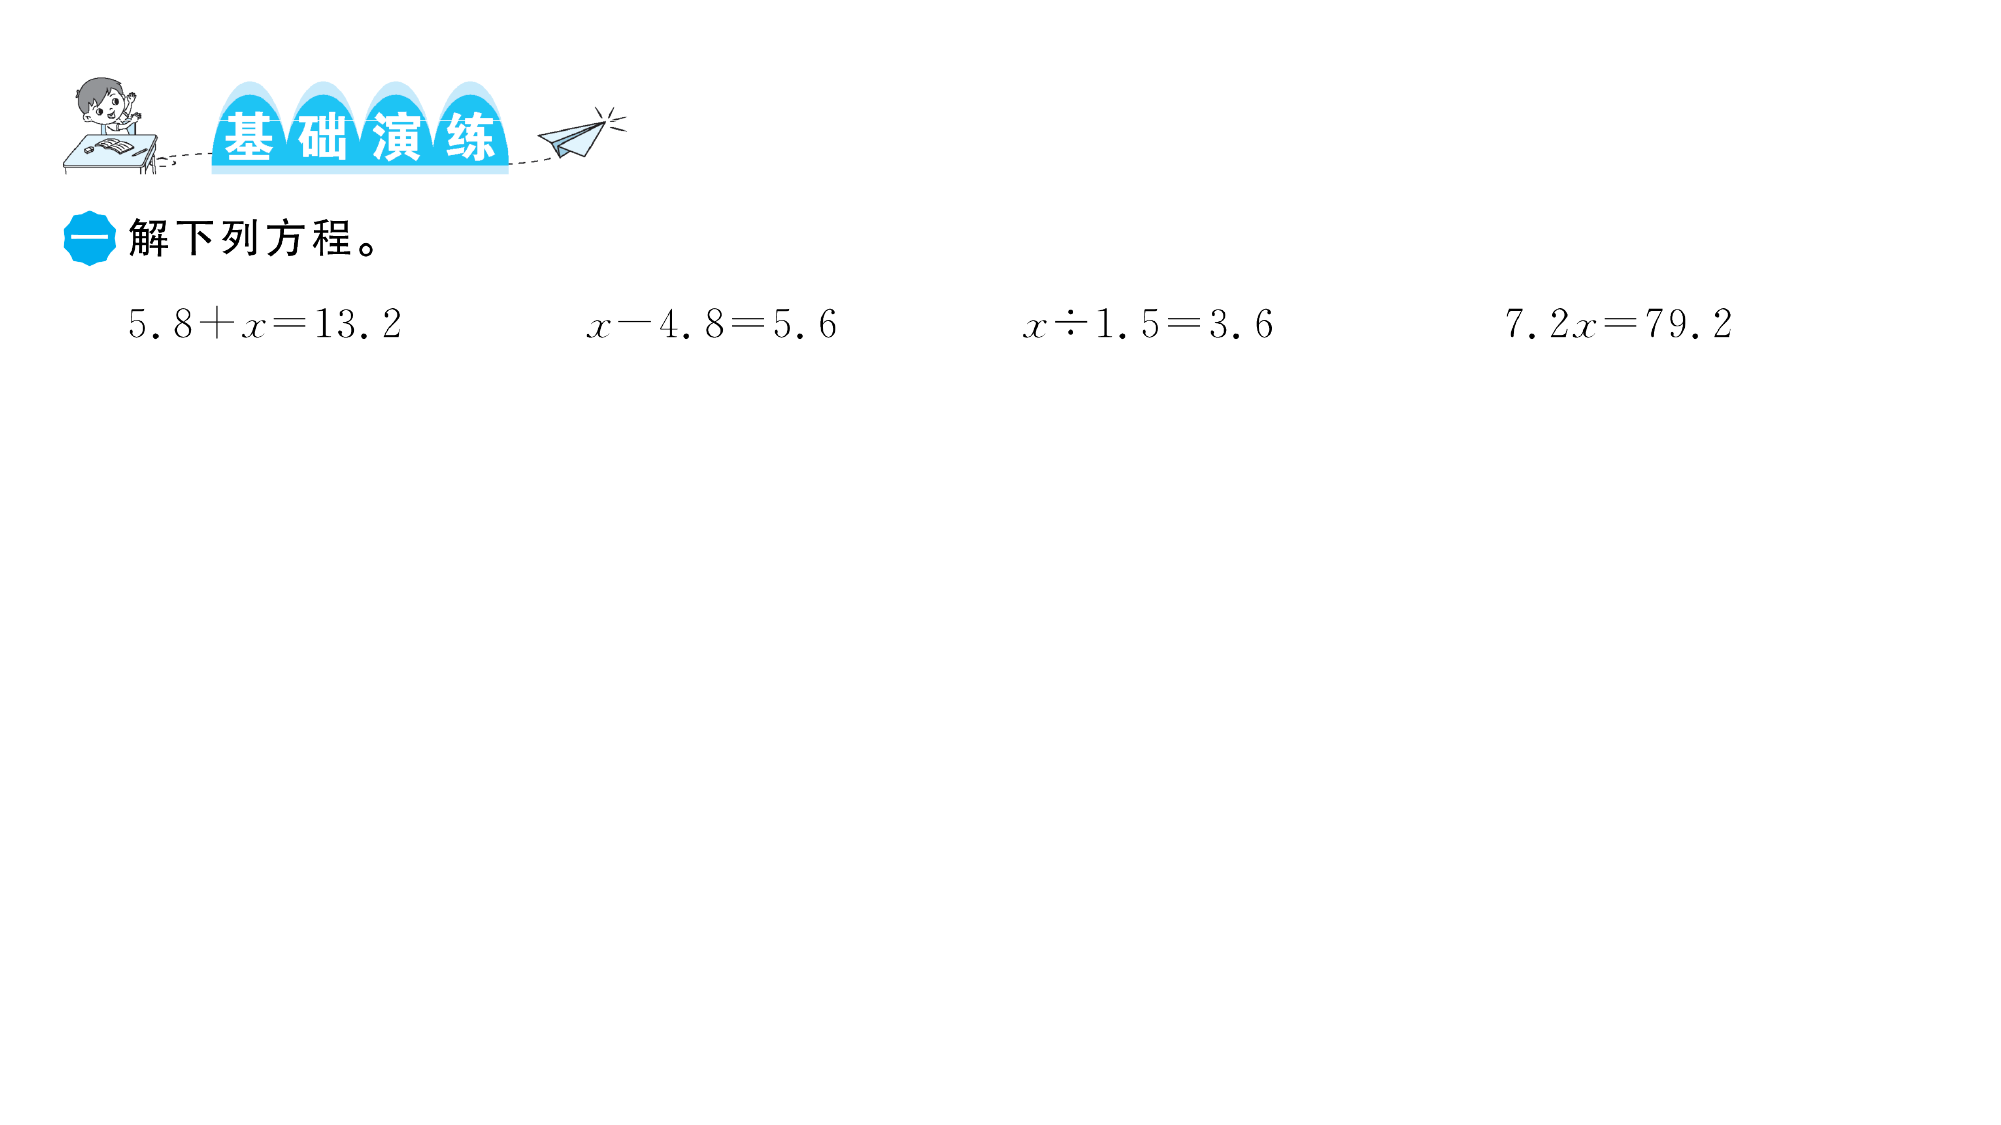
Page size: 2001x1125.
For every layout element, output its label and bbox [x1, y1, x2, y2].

picture [58, 58, 1949, 602]
